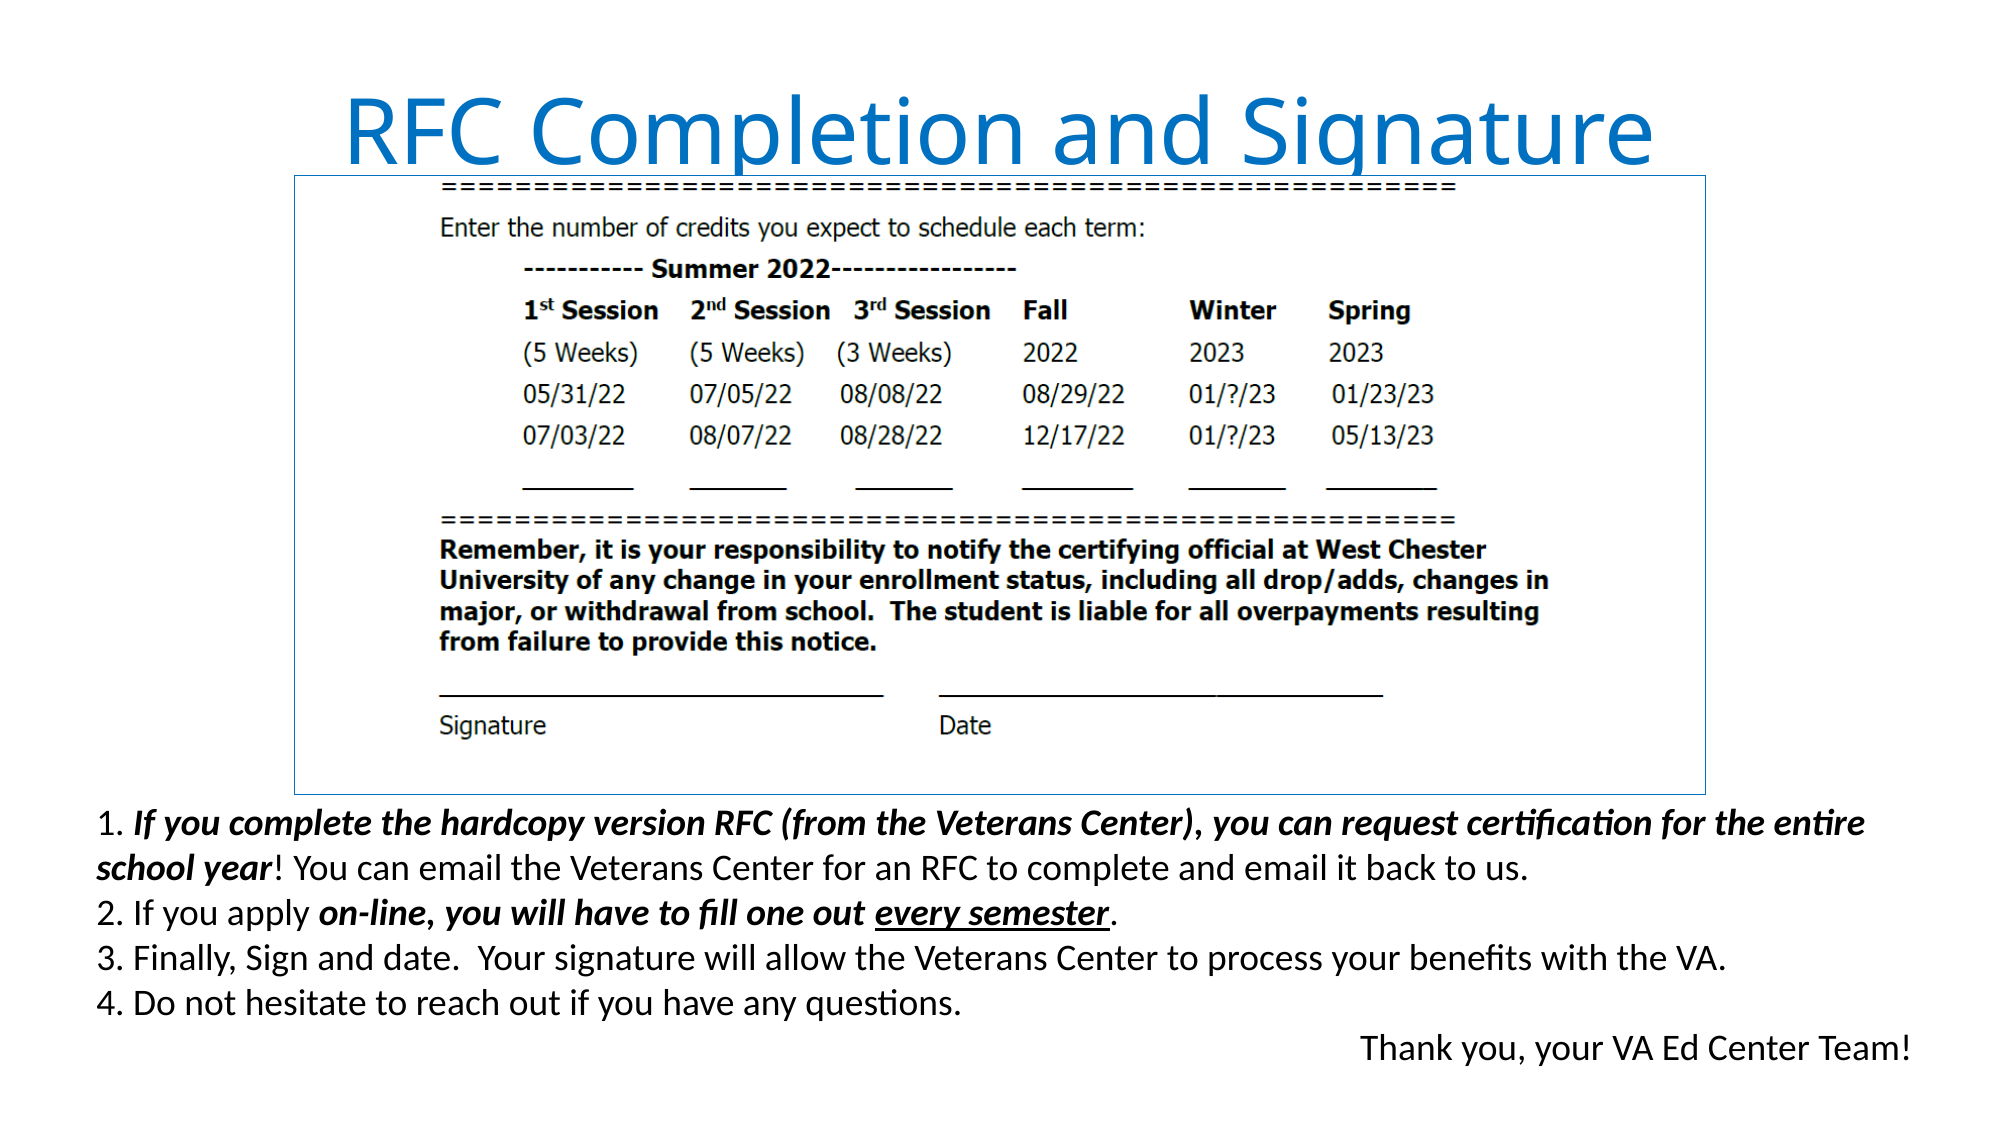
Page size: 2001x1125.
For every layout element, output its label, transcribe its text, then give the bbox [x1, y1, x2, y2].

title RFC Completion and Signature [137, 59, 1863, 209]
text_box 1. If you complete the hardcopy version RFC (from the Veterans Center), you can request certification for the entire school year! You can email the Veterans Center for an RFC to complete and email it back to us. 2. If you apply on-line, you will have to fill one out every semester. 3. Finally, Sign and date. Your signature will allow the Veterans Center to process your benefits with the VA. 4. Do not hesitate to reach out if you have any questions. Thank you, your VA Ed Center Team! [81, 790, 1928, 1121]
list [294, 175, 1706, 795]
